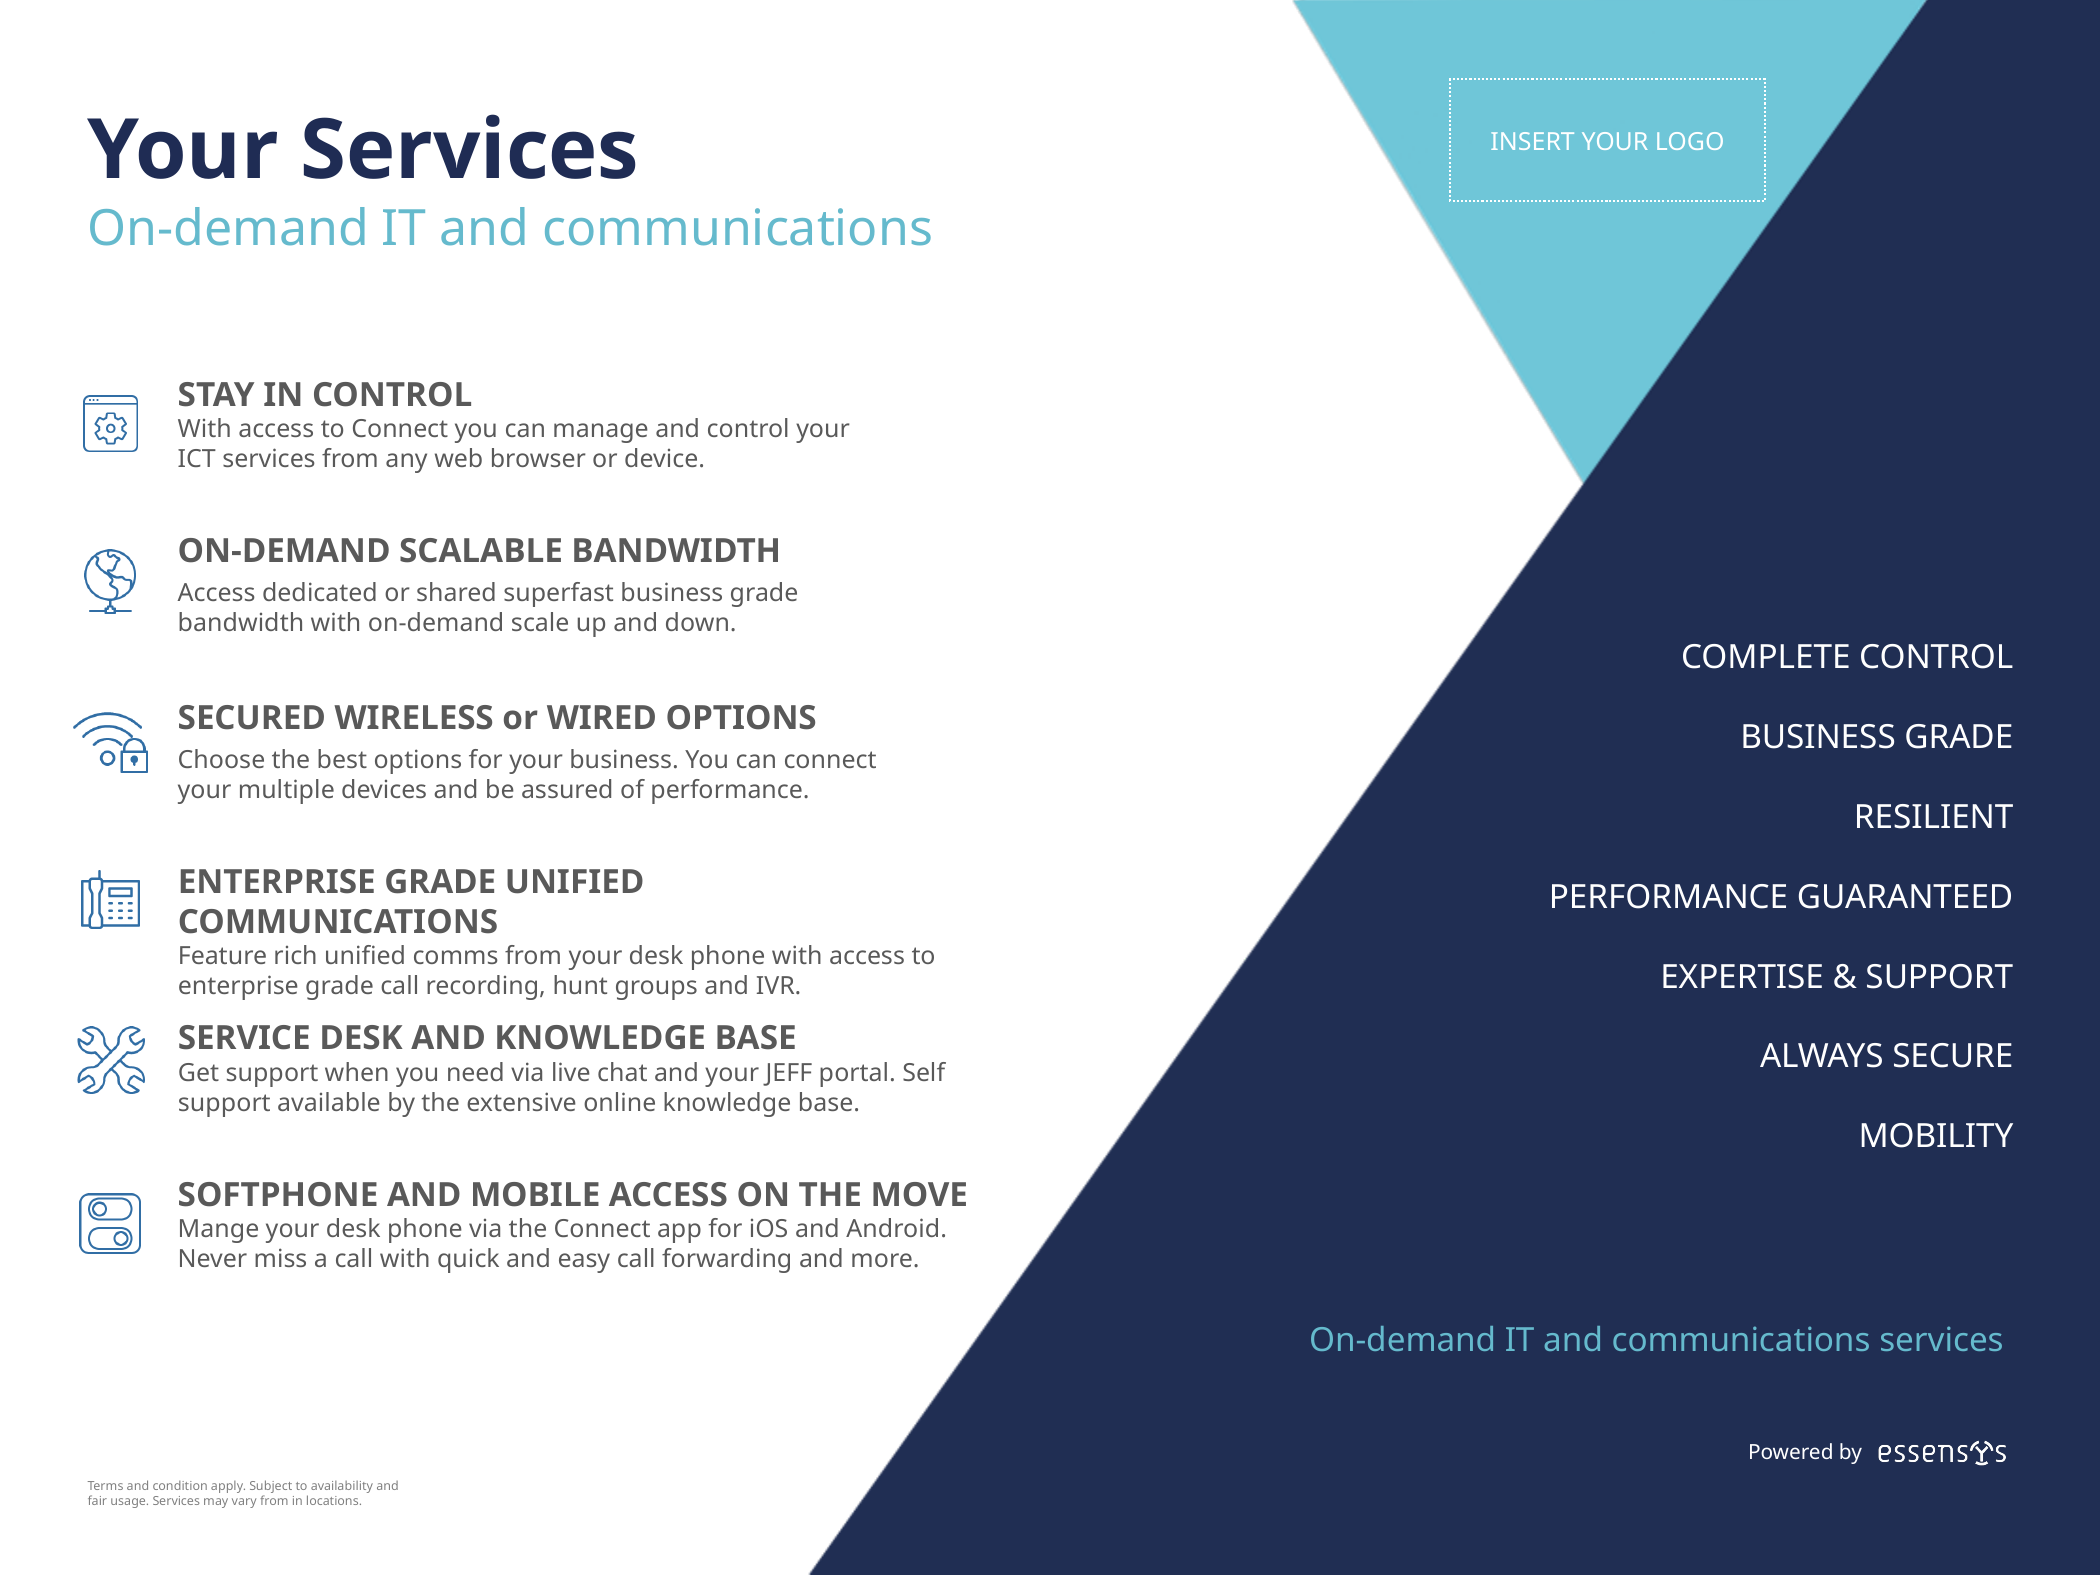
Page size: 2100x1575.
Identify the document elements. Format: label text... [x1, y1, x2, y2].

text_box Terms and condition apply. Subject to availability and fair usage. Services may vary from in locations. [72, 1471, 427, 1516]
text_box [72, 365, 1019, 1282]
picture [791, 0, 2100, 1575]
text_box On-demand IT and communications [72, 203, 791, 264]
text_box Your Services [72, 87, 791, 203]
